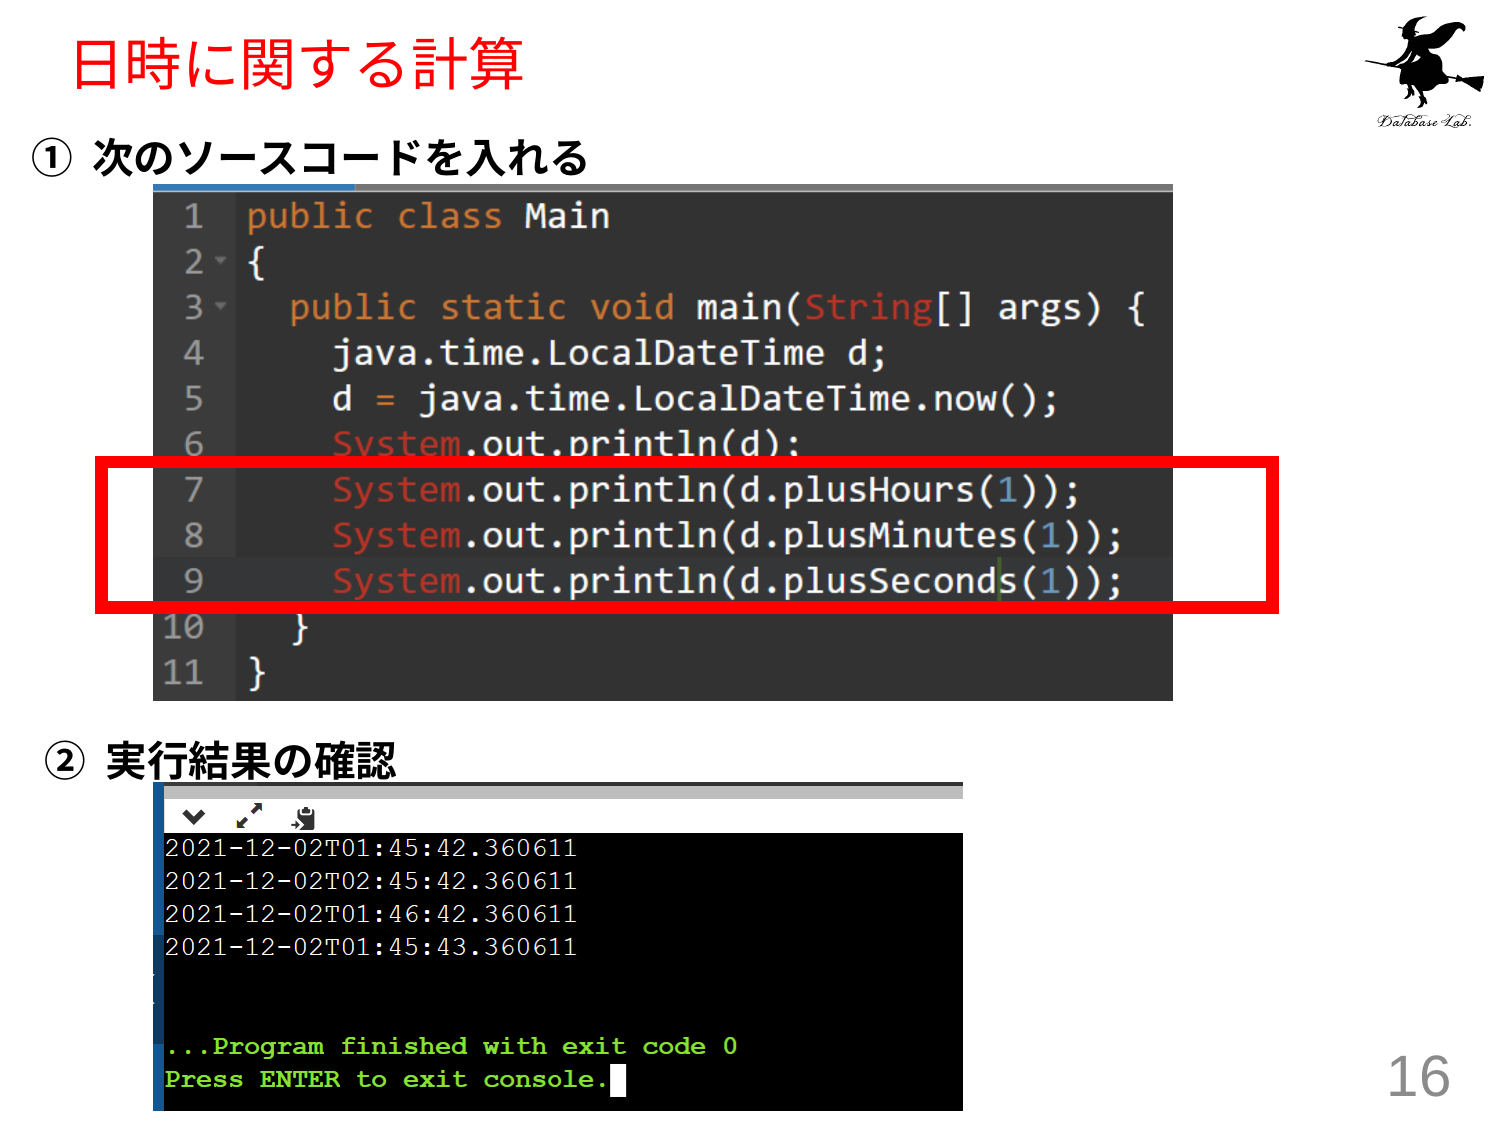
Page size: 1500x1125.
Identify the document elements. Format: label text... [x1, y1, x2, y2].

picture [153, 782, 963, 1111]
text_box [100, 461, 153, 608]
text_box ② 実行結果の確認 [23, 719, 1299, 778]
title 日時に関する計算 [52, 28, 1441, 106]
slide_number 16 [1129, 1042, 1467, 1103]
picture [1362, 14, 1486, 130]
text_box [1173, 461, 1273, 608]
picture [153, 184, 1173, 702]
text_box ① 次のソースコードを入れる [10, 115, 1285, 175]
